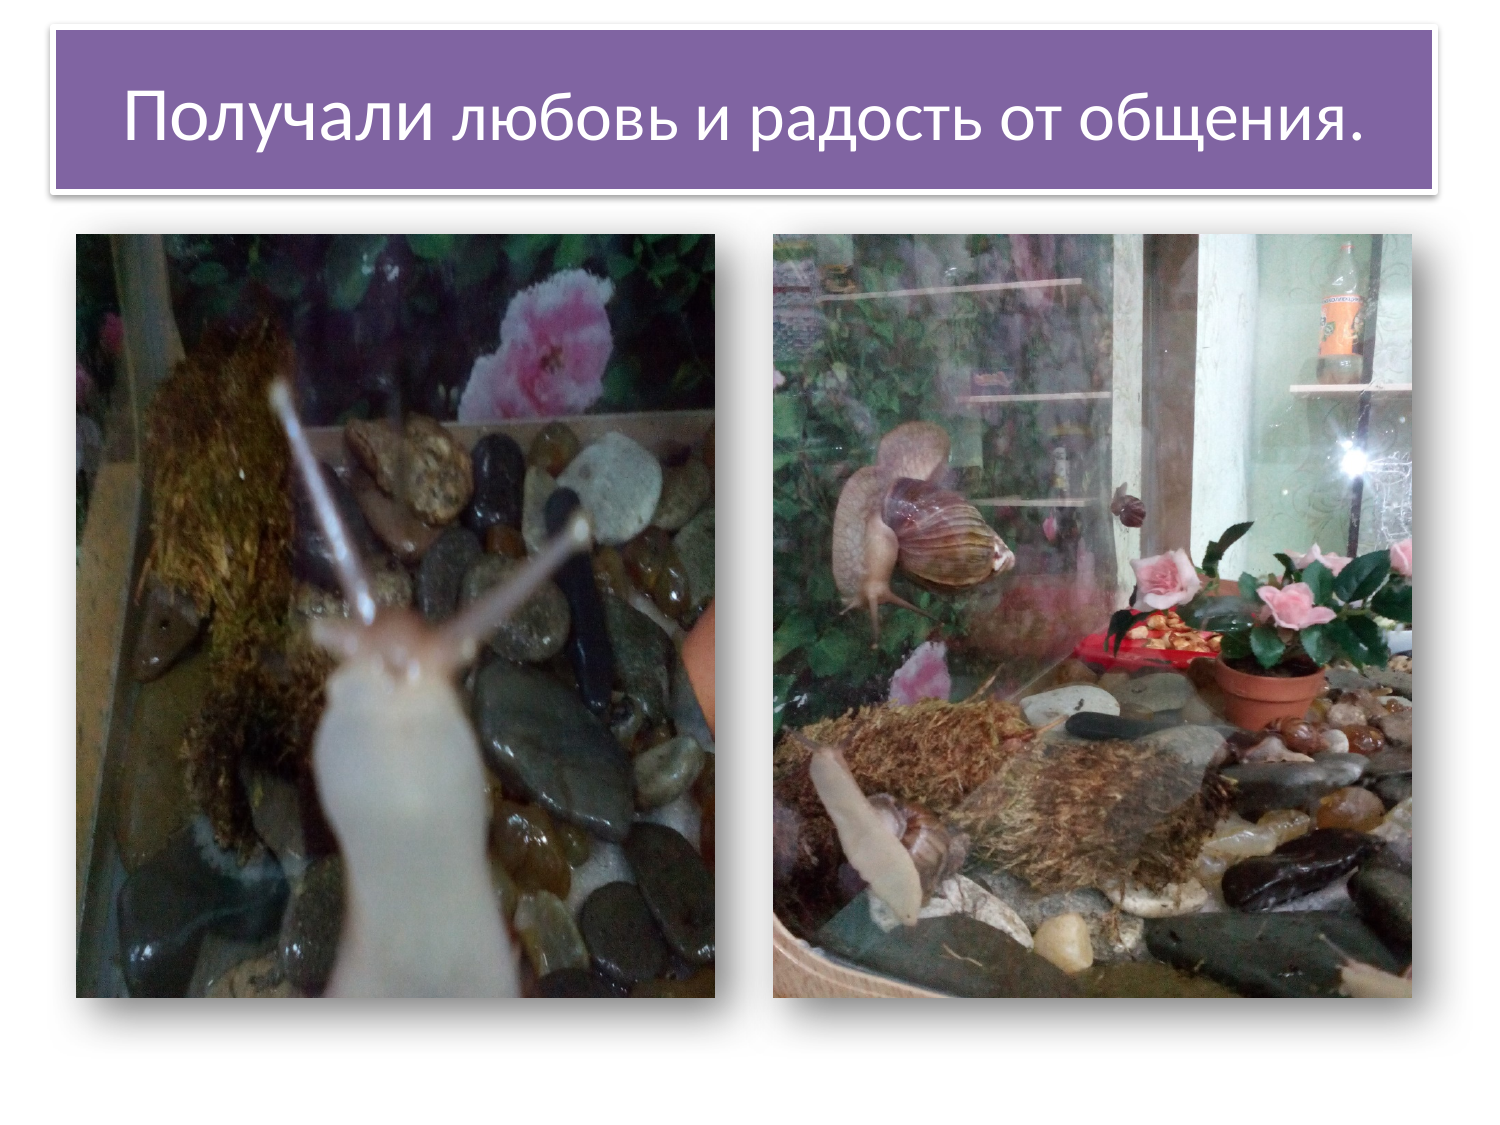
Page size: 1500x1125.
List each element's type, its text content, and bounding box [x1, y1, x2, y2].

picture [773, 234, 1412, 999]
title Получали любовь и радость от общения. [50, 24, 1438, 195]
picture [76, 234, 715, 999]
